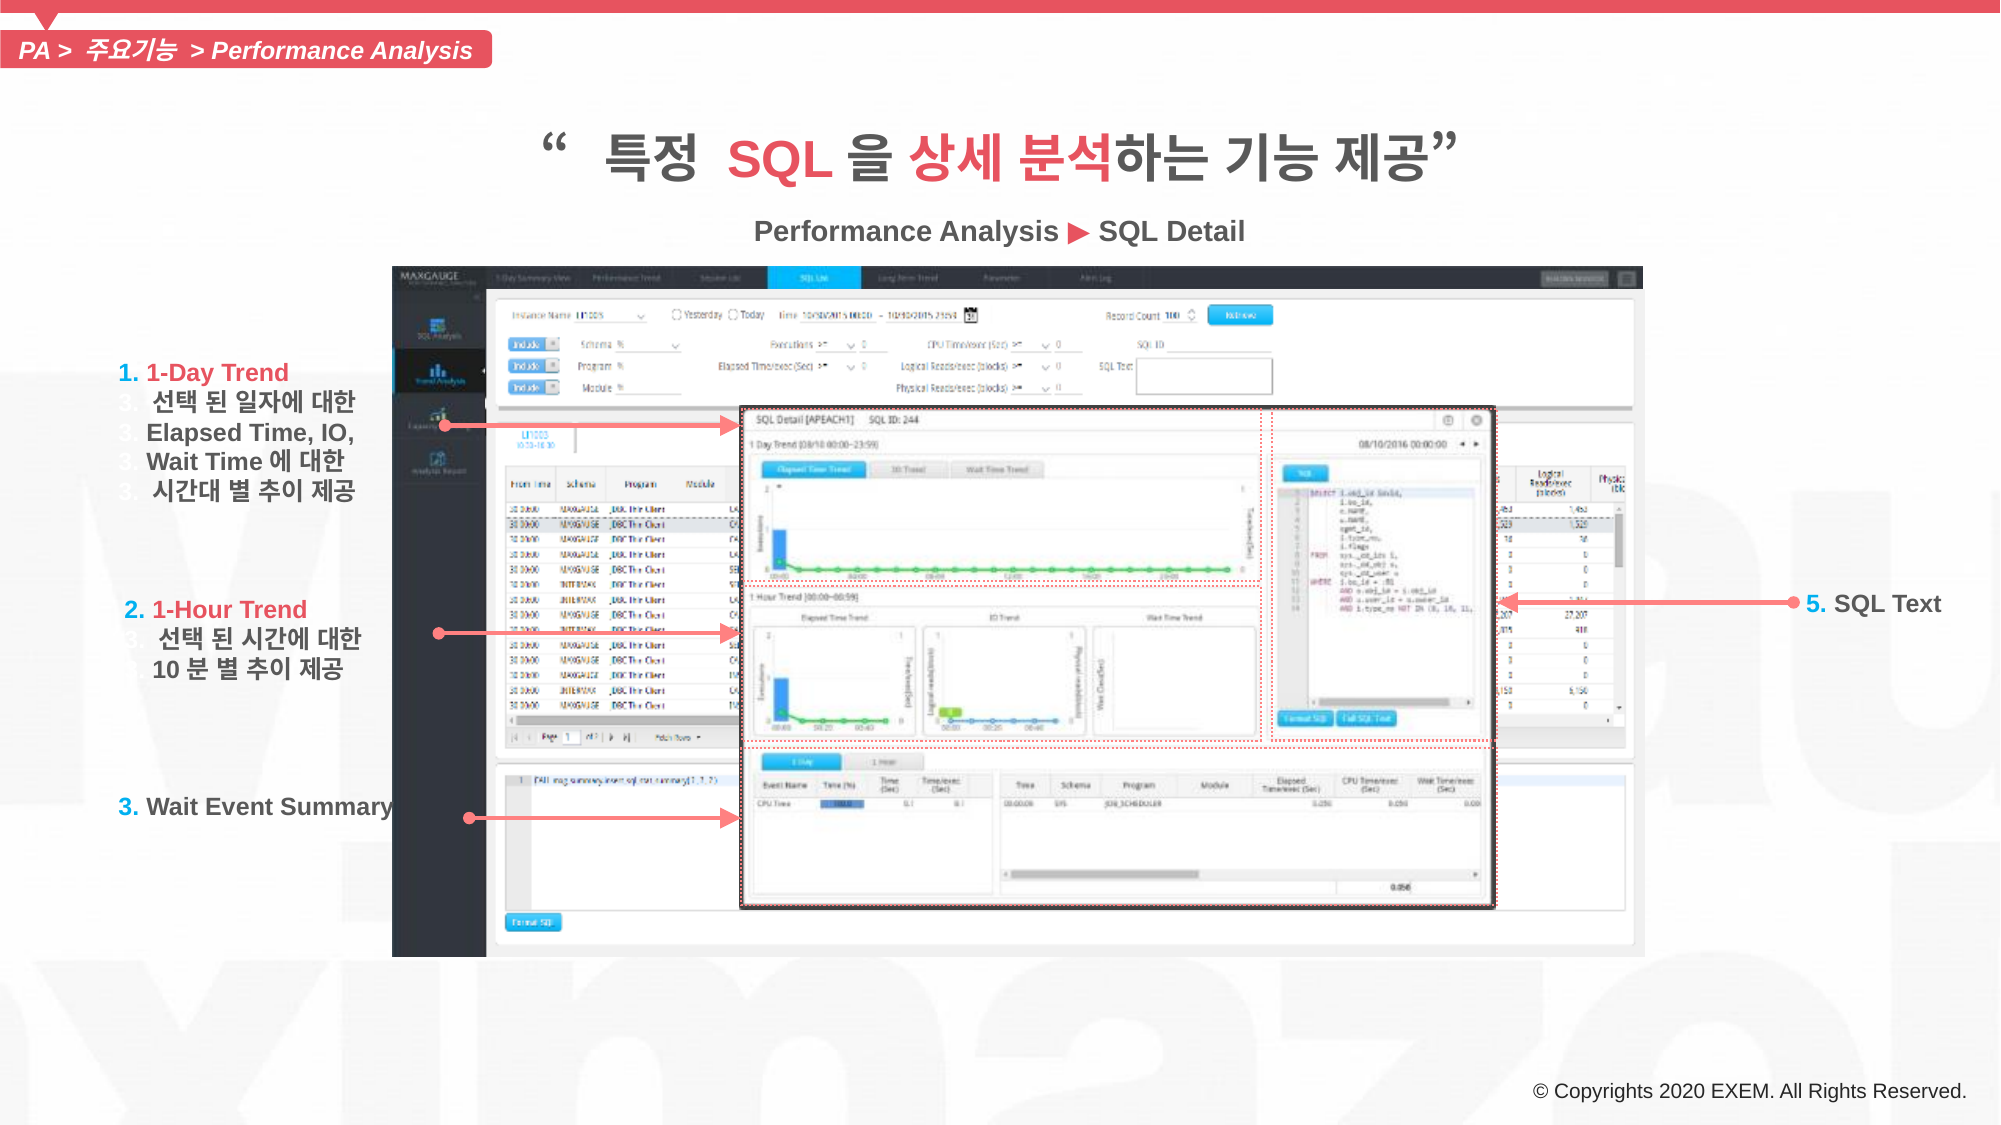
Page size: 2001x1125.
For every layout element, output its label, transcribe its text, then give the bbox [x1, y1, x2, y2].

text_box 2. 1-Hour Trend 3. 선택 된 시간에 대한 3. 10분 별 추이 제공 [109, 586, 392, 721]
text_box 1. 1-Day Trend 3. 선택 된 일자에 대한 3. Elapsed Time, IO, 3. Wait Time에 대한 3. 시간대 별 추이 제공 [103, 348, 392, 544]
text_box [0, 0, 2000, 32]
picture [0, 0, 2001, 1125]
text_box “특정 SQL을 상세 분석하는 기능 제공” [173, 117, 1827, 196]
text_box Performance Analysis ▶ SQL Detail [173, 204, 1827, 255]
text_box 3. Wait Event Summary [103, 782, 392, 828]
text_box 5. SQL Text [1791, 579, 2000, 625]
text_box PA > 주요기능 > Performance Analysis [0, 32, 494, 70]
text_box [392, 266, 1645, 957]
